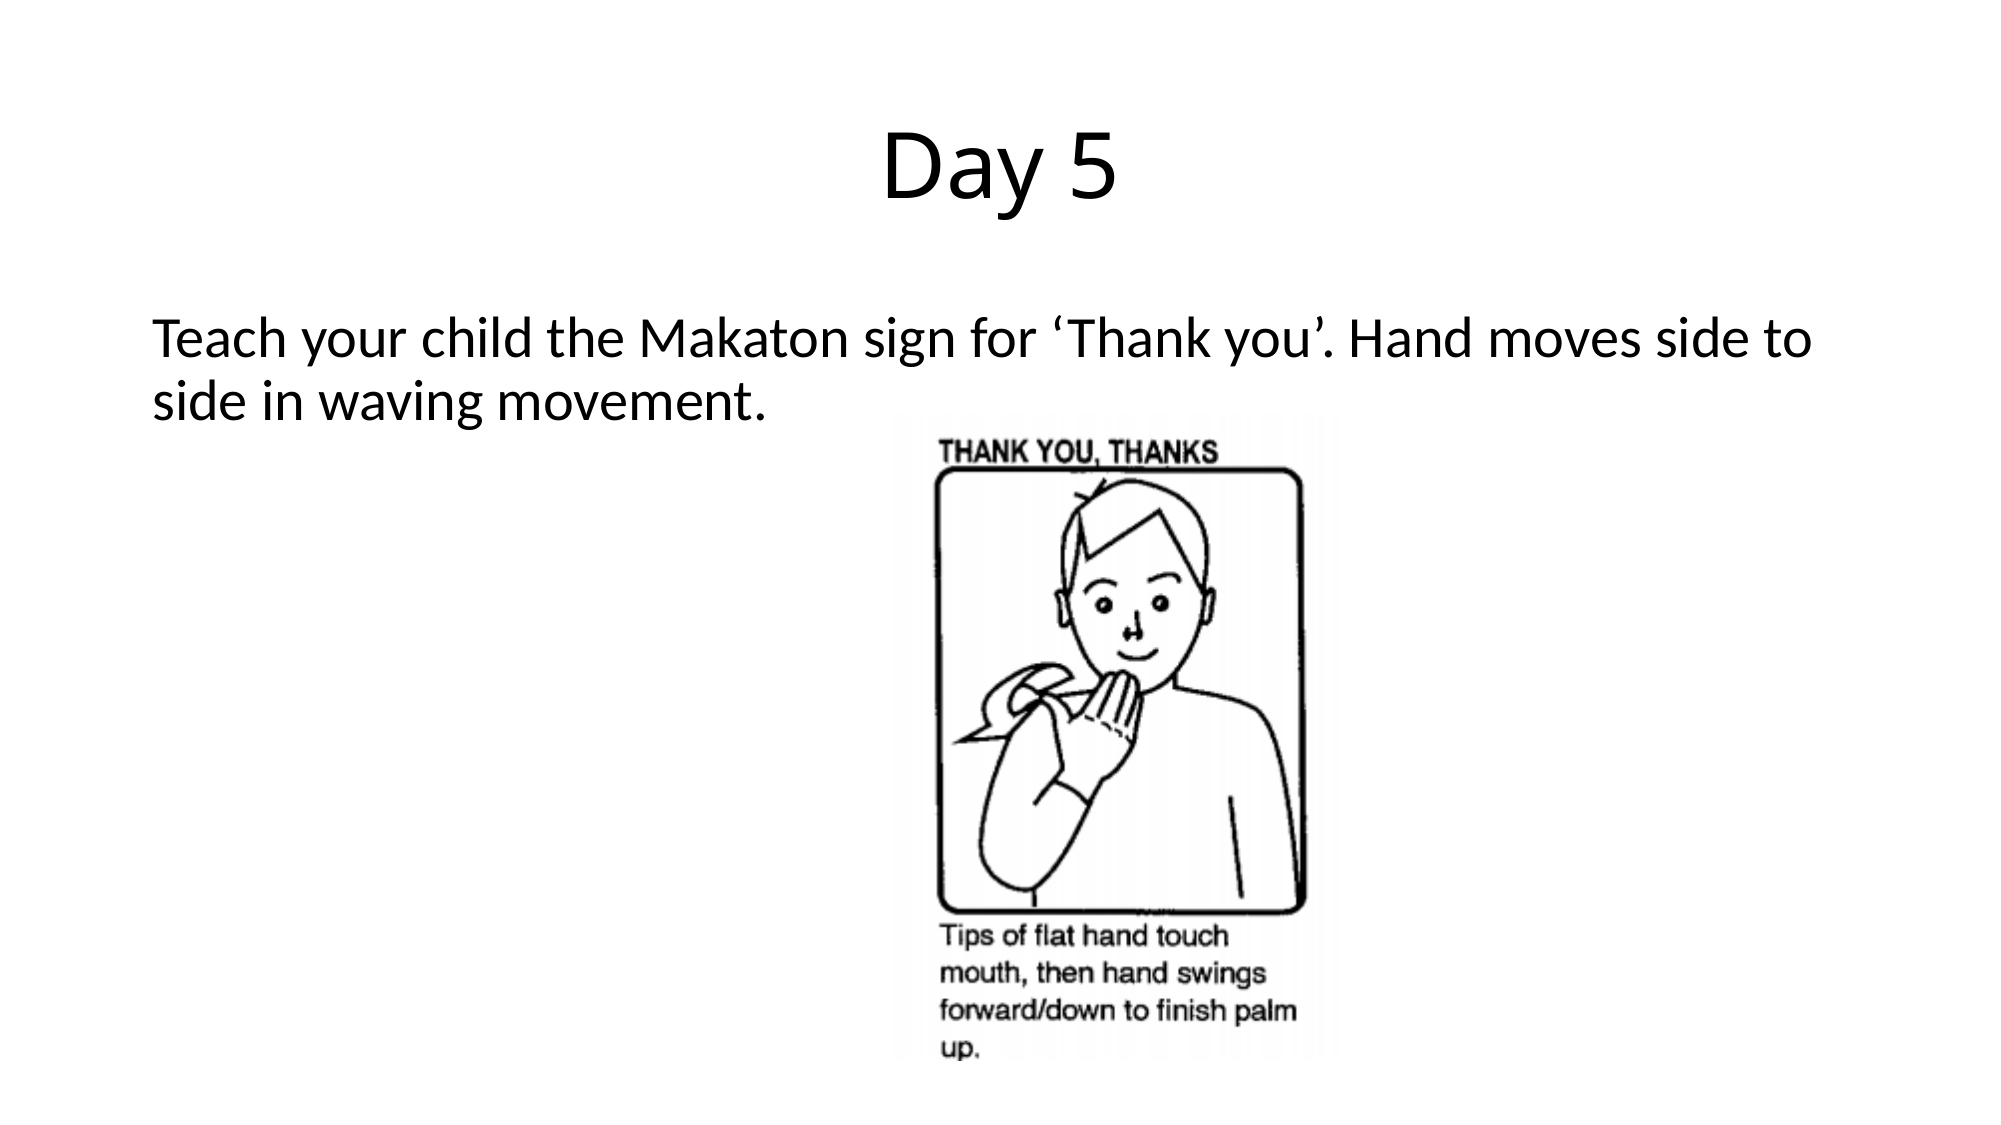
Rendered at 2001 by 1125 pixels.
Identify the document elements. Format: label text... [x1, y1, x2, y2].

title Day 5 [137, 59, 1863, 278]
list Teach your child the Makaton sign for ‘Thank you’. Hand moves side to side in waving movement. [137, 299, 1863, 1014]
picture [892, 413, 1340, 1062]
